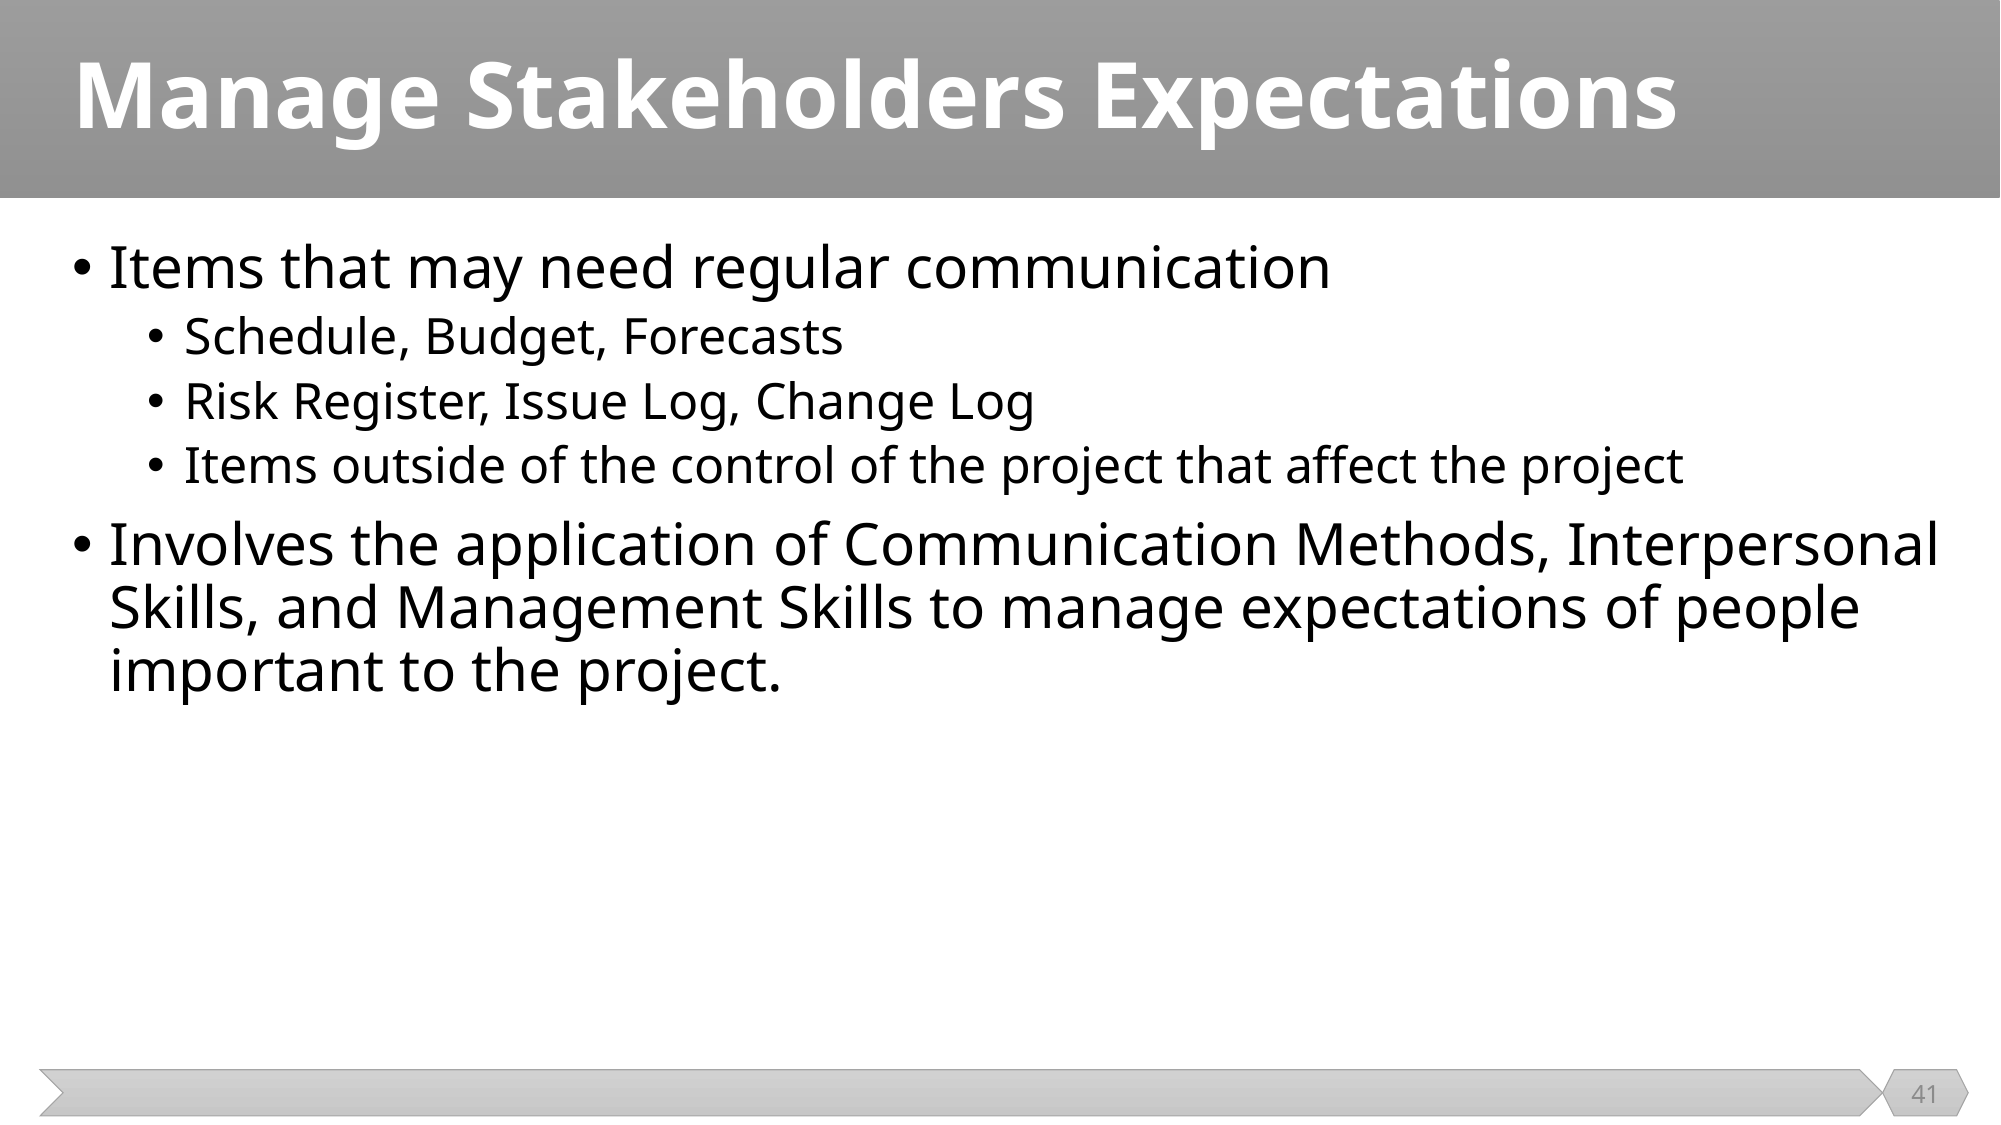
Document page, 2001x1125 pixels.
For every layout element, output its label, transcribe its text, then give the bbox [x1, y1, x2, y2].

title Manage Stakeholders Expectations [56, 0, 1969, 199]
list Items that may need regular communication Schedule, Budget, Forecasts Risk Register, Issue Log, Change Log Items outside of the control of the project that affect the project Involves the application of Communication Methods, Interpersonal Skills, and Management Skills to manage expectations of people important to the project. [56, 230, 1969, 1010]
slide_number 41 [1882, 1065, 1969, 1125]
